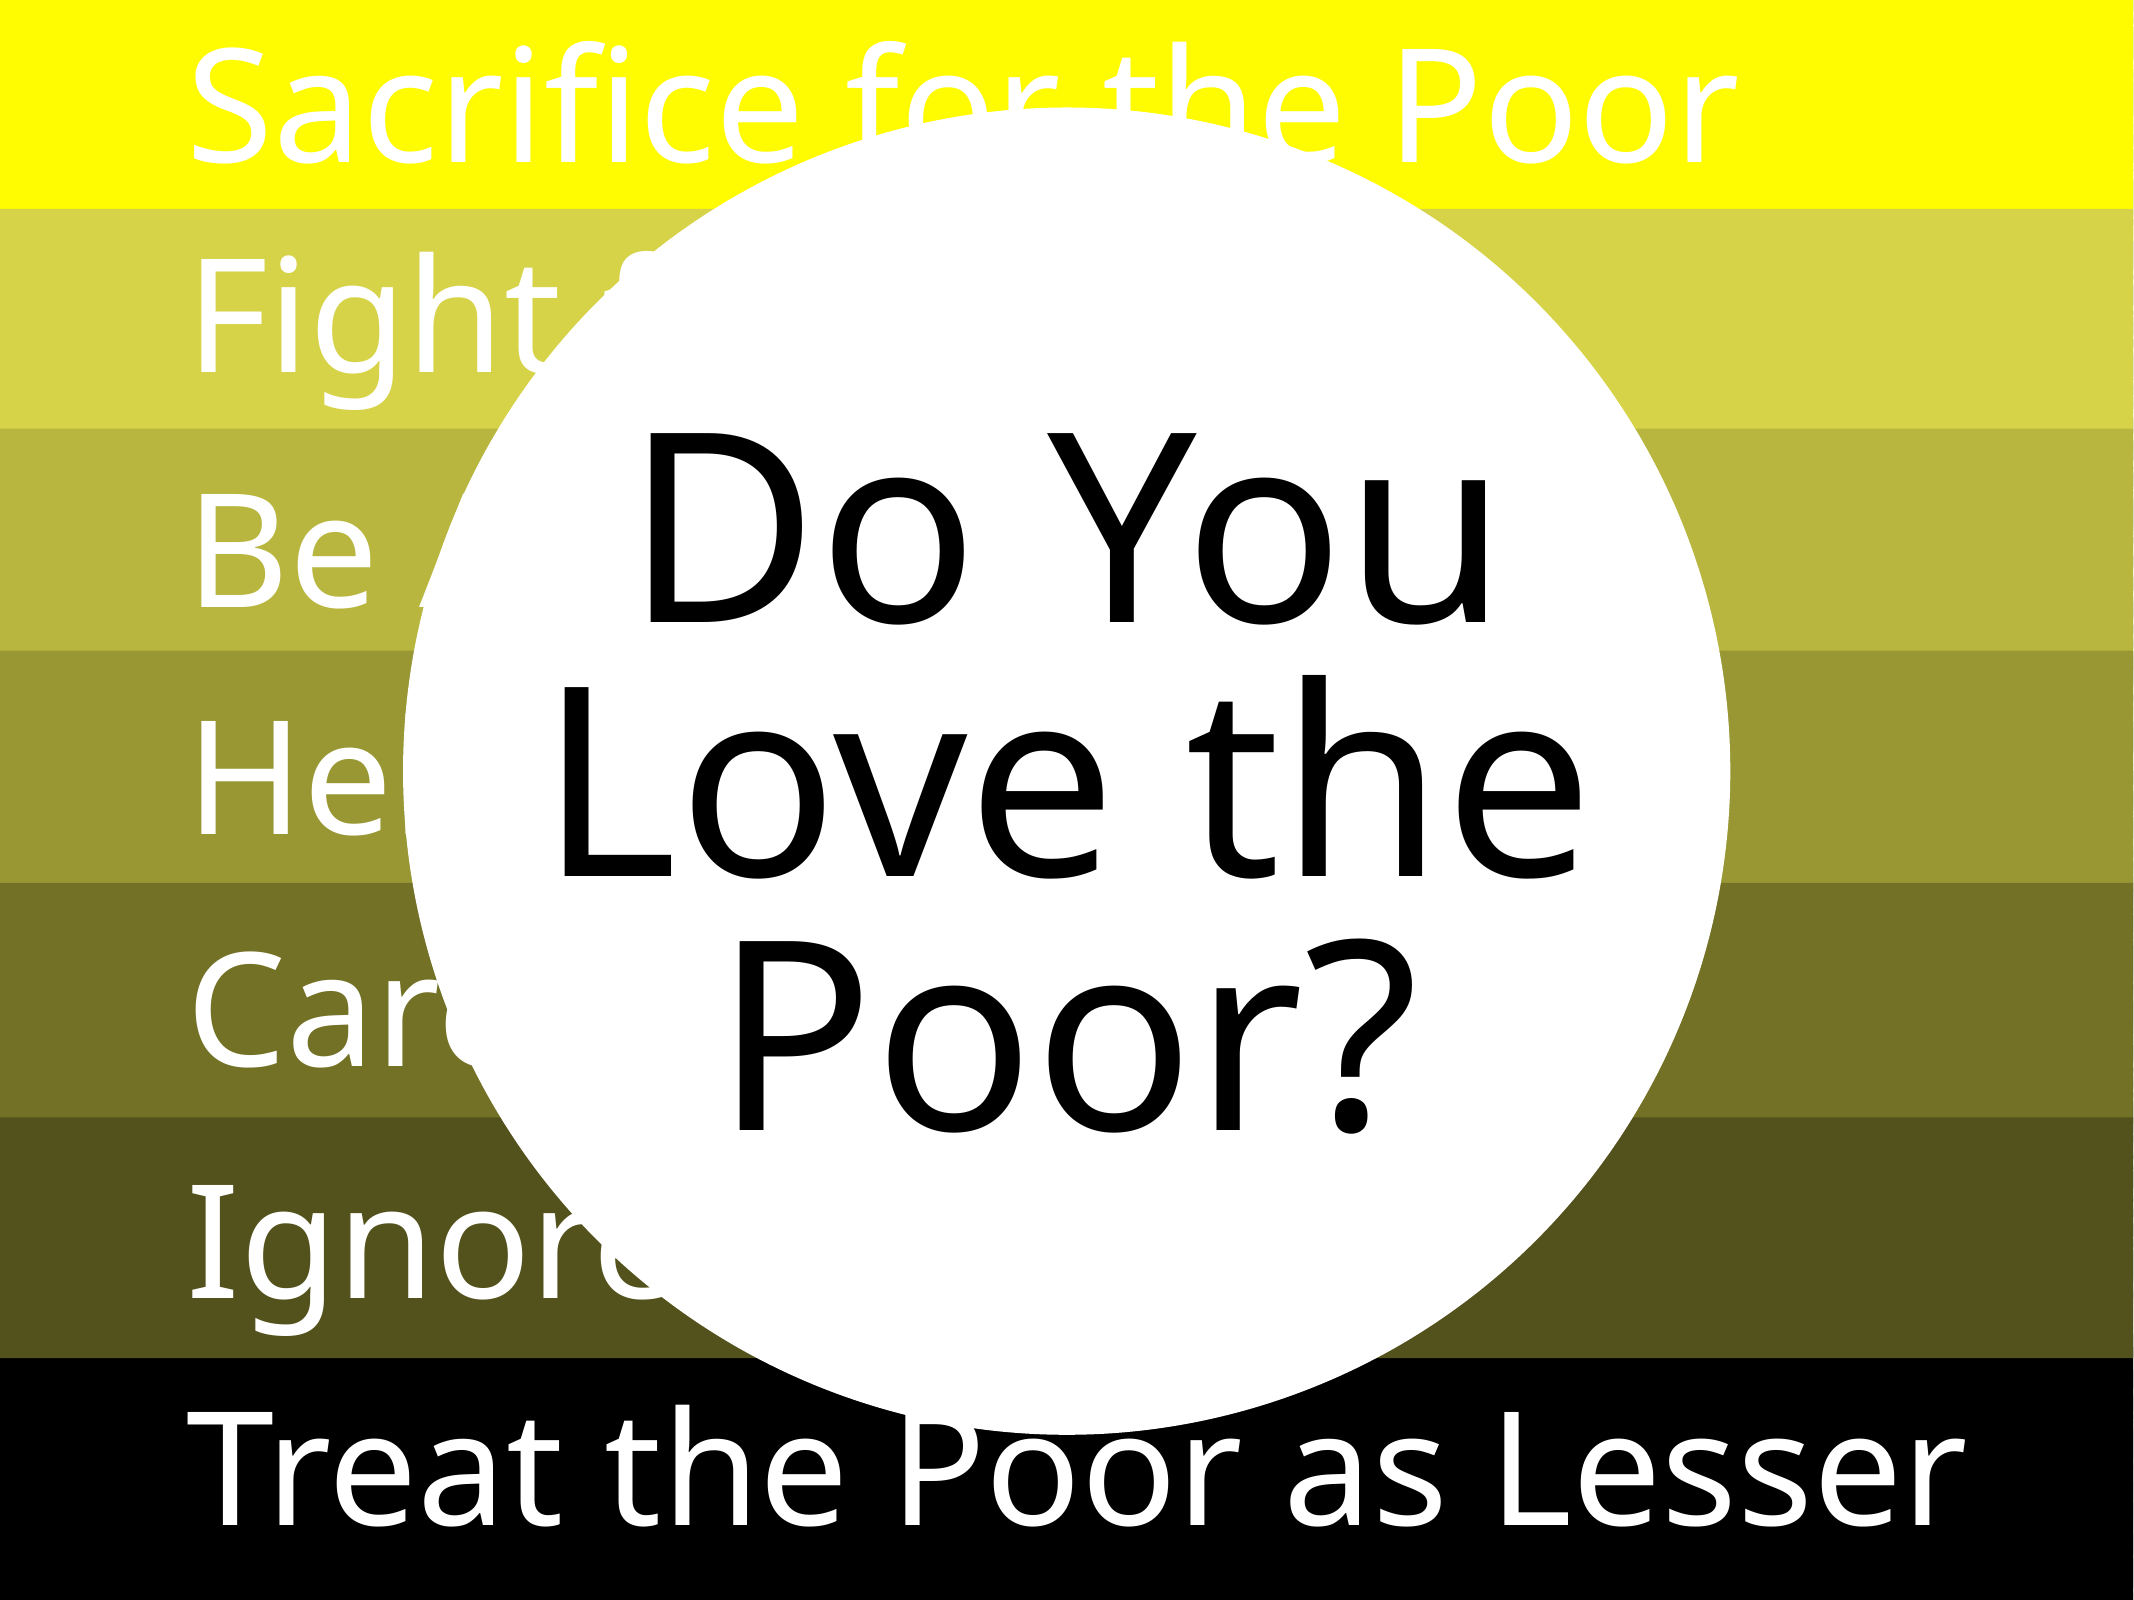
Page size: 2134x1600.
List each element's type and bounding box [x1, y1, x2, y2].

picture [0, 0, 2134, 1600]
text_box [326, 107, 1807, 1436]
